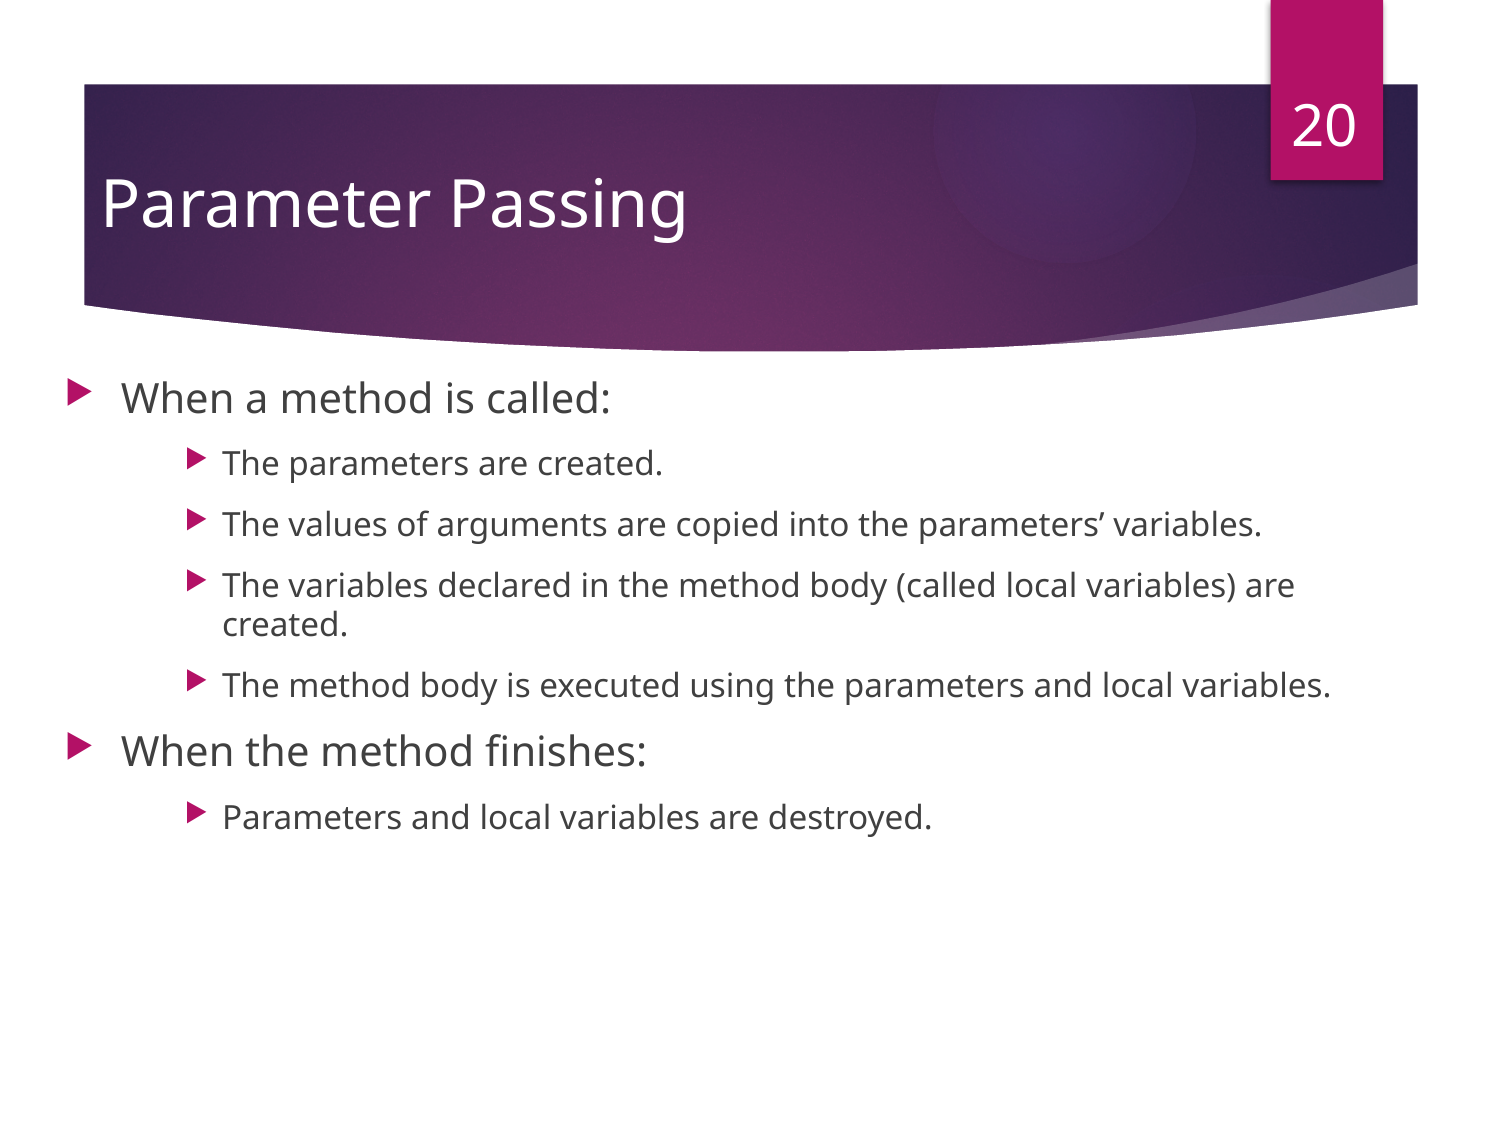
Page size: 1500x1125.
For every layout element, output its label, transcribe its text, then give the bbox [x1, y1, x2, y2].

title Parameter Passing [85, 131, 1361, 270]
list When a method is called: The parameters are created. The values of arguments are copied into the parameters’ variables. The variables declared in the method body (called local variables) are created. The method body is executed using the parameters and local variables. When the method finishes: Parameters and local variables are destroyed. [49, 364, 1418, 1102]
slide_number 20 [1259, 48, 1390, 175]
